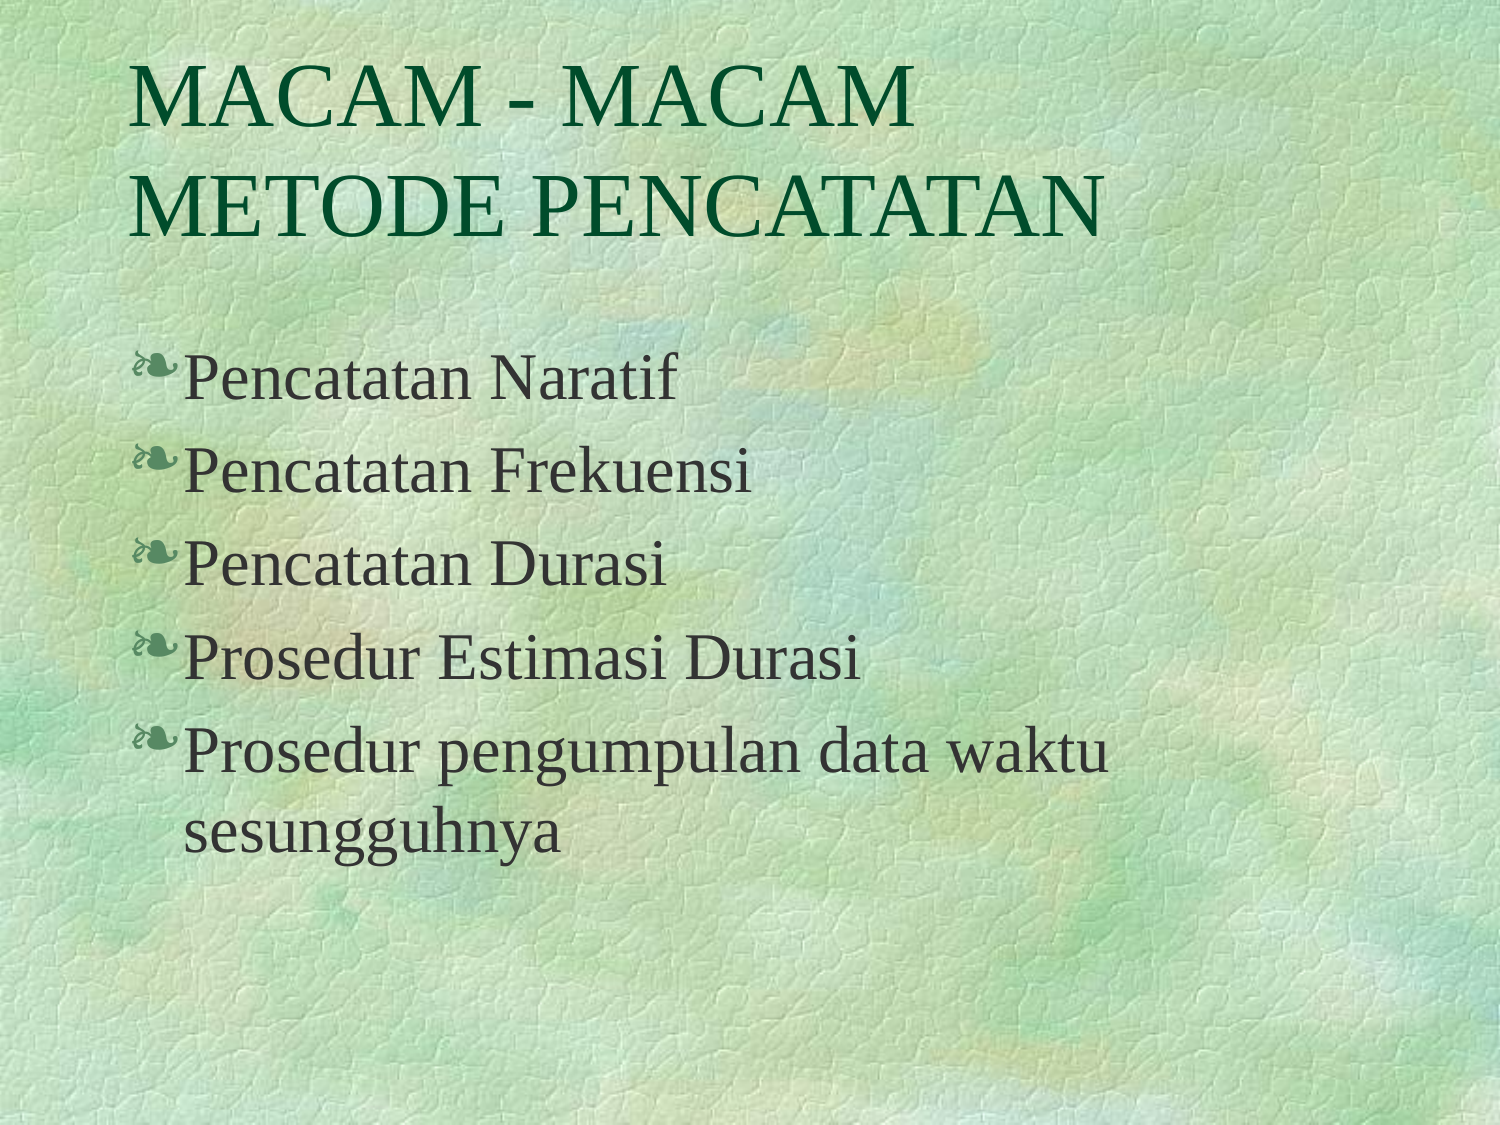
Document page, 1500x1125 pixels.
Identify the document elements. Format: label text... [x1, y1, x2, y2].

list Pencatatan Naratif Pencatatan Frekuensi Pencatatan Durasi Prosedur Estimasi Durasi Prosedur pengumpulan data waktu sesungguhnya [112, 324, 1388, 1001]
title MACAM - MACAM METODE PENCATATAN [112, 74, 1388, 263]
picture [0, 0, 1500, 1125]
